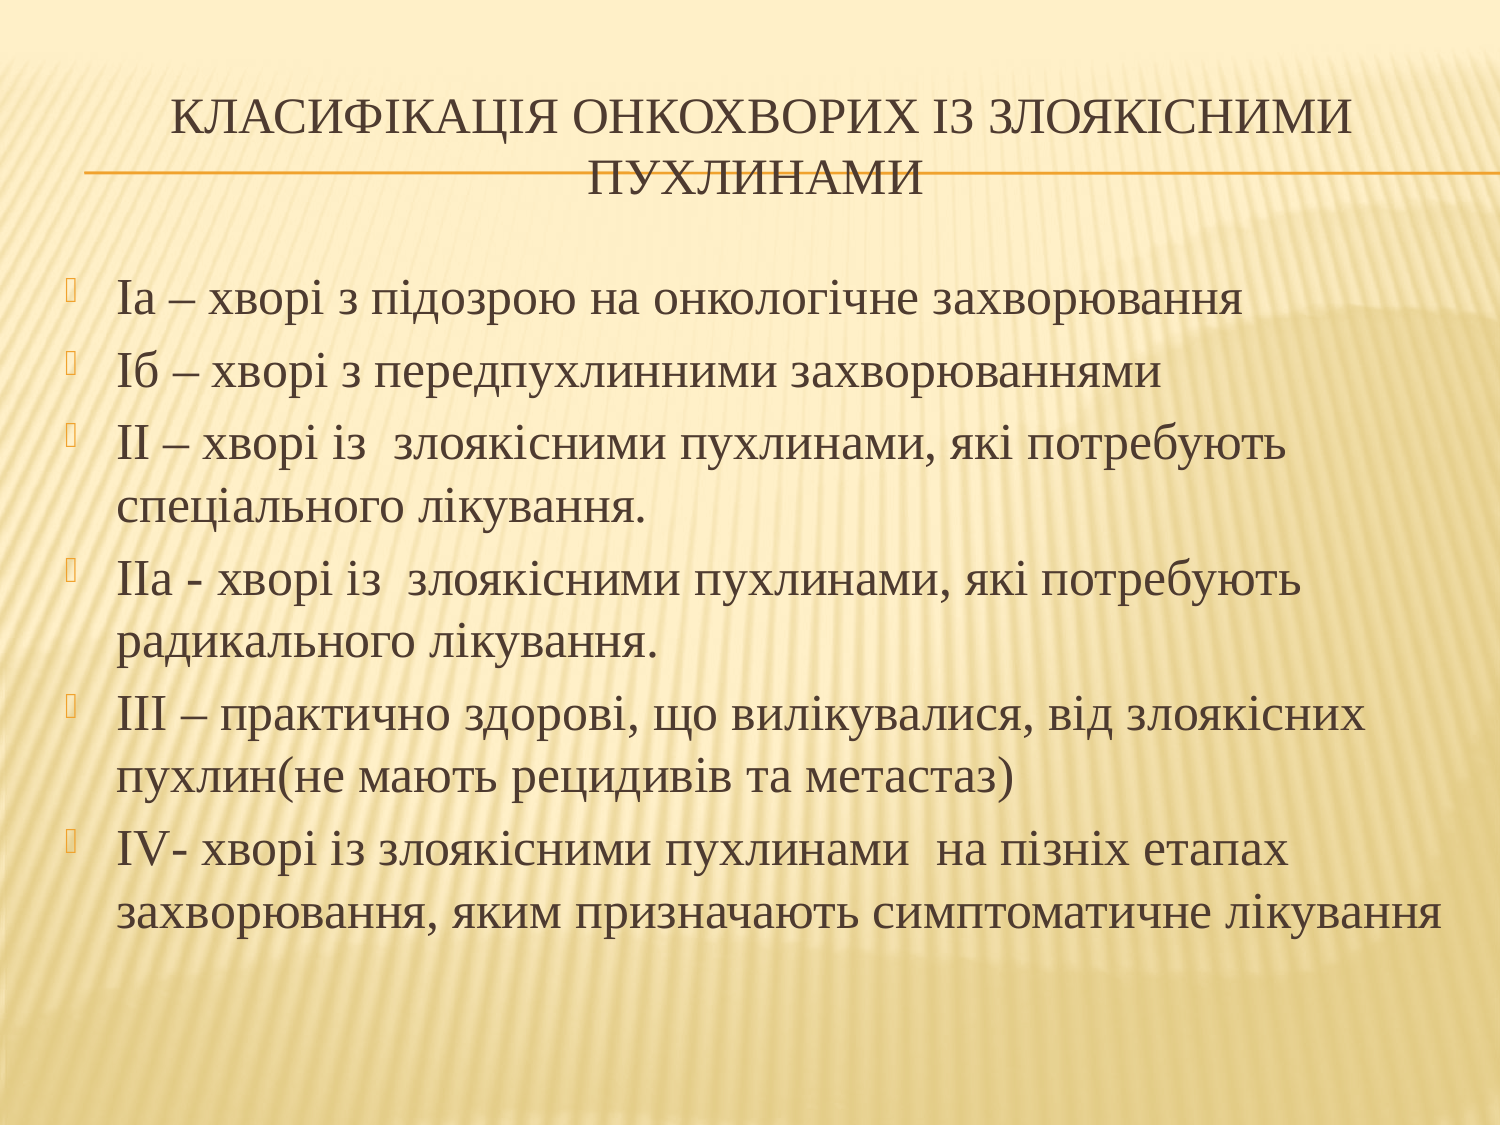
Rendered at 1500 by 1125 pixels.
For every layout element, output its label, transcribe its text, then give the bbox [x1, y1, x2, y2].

list Іа – хворі з підозрою на онкологічне захворювання Іб – хворі з передпухлинними захворюваннями ІІ – хворі із злоякісними пухлинами, які потребують спеціального лікування. ІІа - хворі із злоякісними пухлинами, які потребують радикального лікування. ІІІ – практично здорові, що вилікувалися, від злоякісних пухлин(не мають рецидивів та метастаз) IV- хворі із злоякісними пухлинами на пізніх етапах захворювання, яким призначають симптоматичне лікування [50, 254, 1475, 998]
title Класифікація онкохворих із злоякісними пухлинами [50, 75, 1475, 213]
